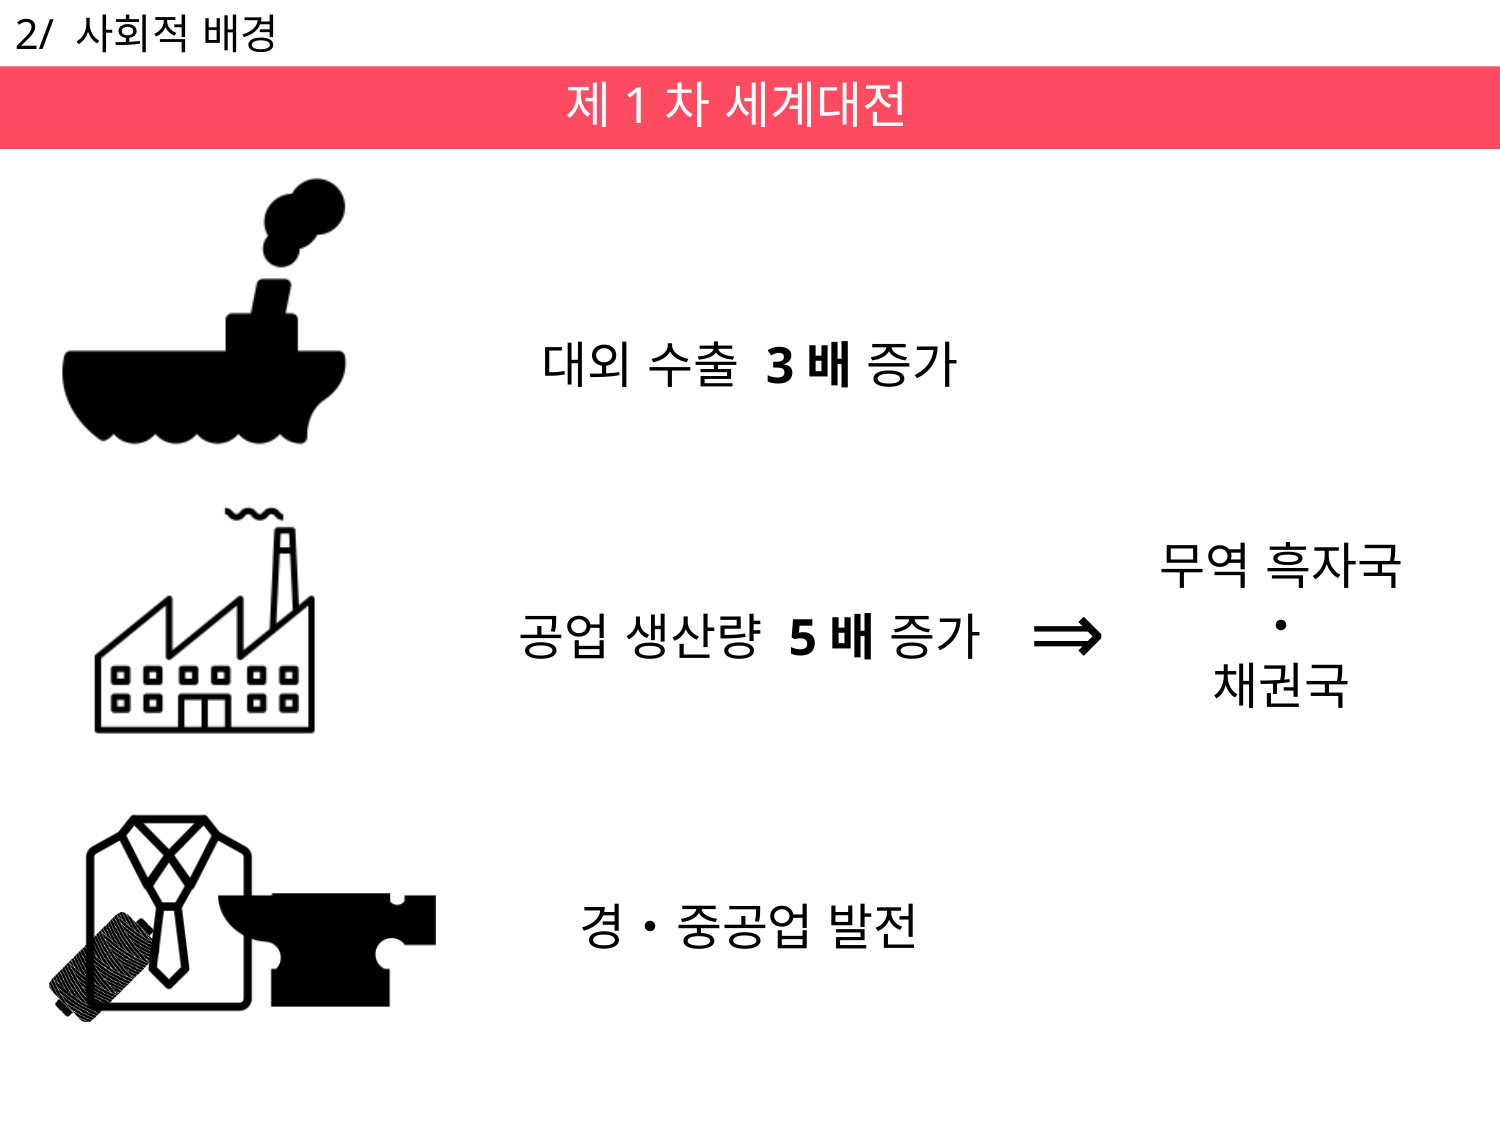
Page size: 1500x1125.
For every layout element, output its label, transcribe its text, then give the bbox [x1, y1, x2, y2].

picture [48, 474, 362, 788]
text_box 대외 수출 3배 증가 [490, 326, 1010, 401]
text_box 2/ 사회적 배경 [0, 0, 502, 65]
picture [47, 155, 361, 469]
text_box 제1차 세계대전 [466, 66, 1008, 142]
picture [49, 806, 436, 1059]
text_box [0, 64, 1500, 151]
text_box 공업 생산량 5배 증가 [490, 597, 1010, 673]
text_box 경・중공업 발전 [490, 888, 1010, 964]
text_box 무역 흑자국 ・ 채권국 [1021, 527, 1500, 722]
text_box ⇒ [1015, 566, 1122, 691]
